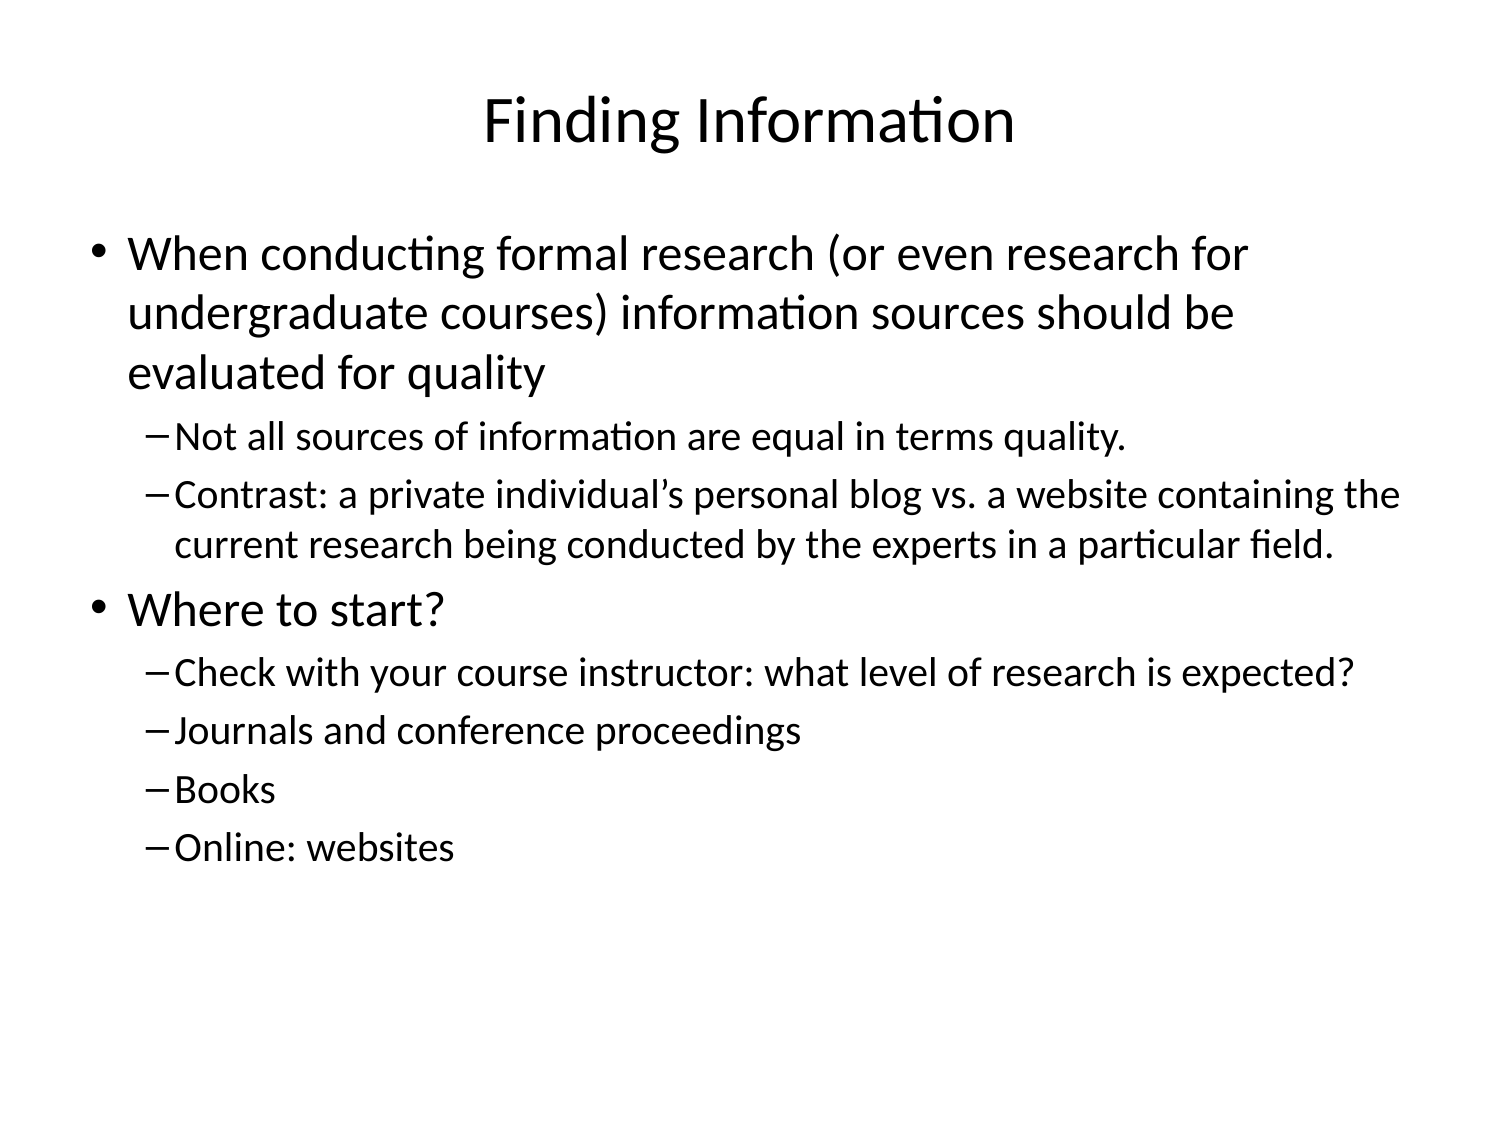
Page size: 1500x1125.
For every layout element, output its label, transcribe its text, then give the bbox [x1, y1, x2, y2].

list When conducting formal research (or even research for undergraduate courses) information sources should be evaluated for quality Not all sources of information are equal in terms quality. Contrast: a private individual’s personal blog vs. a website containing the current research being conducted by the experts in a particular field. Where to start? Check with your course instructor: what level of research is expected? Journals and conference proceedings Books Online: websites [74, 212, 1426, 1051]
title Finding Information [74, 44, 1426, 188]
